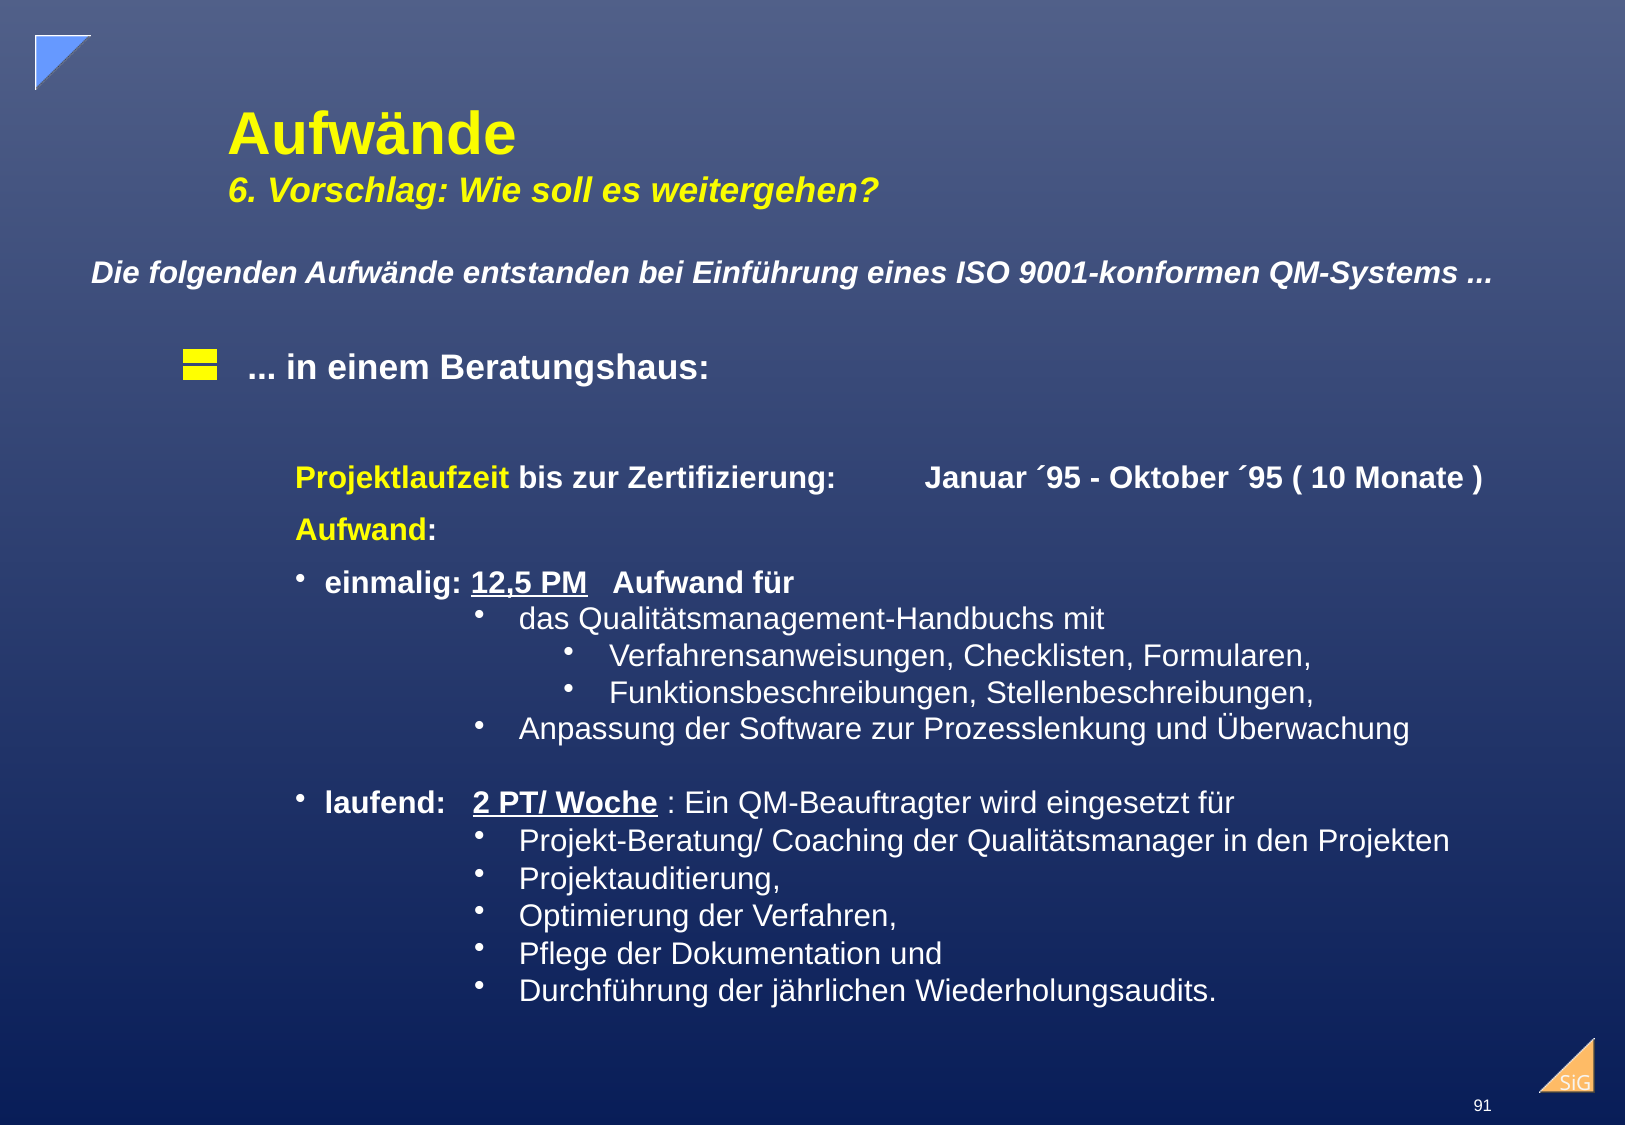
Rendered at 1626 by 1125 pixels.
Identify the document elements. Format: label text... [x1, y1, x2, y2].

text_box Projektlaufzeit bis zur Zertifizierung: Januar ´95 - Oktober ´95 ( 10 Monate ) Aufwand: einmalig: 12,5 PM Aufwand für das Qualitätsmanagement-Handbuchs mit Verfahrensanweisungen, Checklisten, Formularen, Funktionsbeschreibungen, Stellenbeschreibungen, Anpassung der Software zur Prozesslenkung und Überwachung laufend: 2 PT/ Woche : Ein QM-Beauftragter wird eingesetzt für Projekt-Beratung/ Coaching der Qualitätsmanager in den Projekten Projektauditierung, Optimierung der Verfahren, Pflege der Dokumentation und Durchführung der jährlichen Wiederholungsaudits. [287, 456, 1571, 1011]
text_box ... in einem Beratungshaus: [239, 343, 718, 391]
text_box [184, 366, 216, 379]
picture [35, 35, 91, 90]
text_box Die folgenden Aufwände entstanden bei Einführung eines ISO 9001-konformen QM-Systems ... [83, 250, 1595, 294]
picture [1539, 1038, 1595, 1093]
title Aufwände 6. Vorschlag: Wie soll es weitergehen? [220, 94, 891, 213]
text_box [184, 350, 216, 363]
